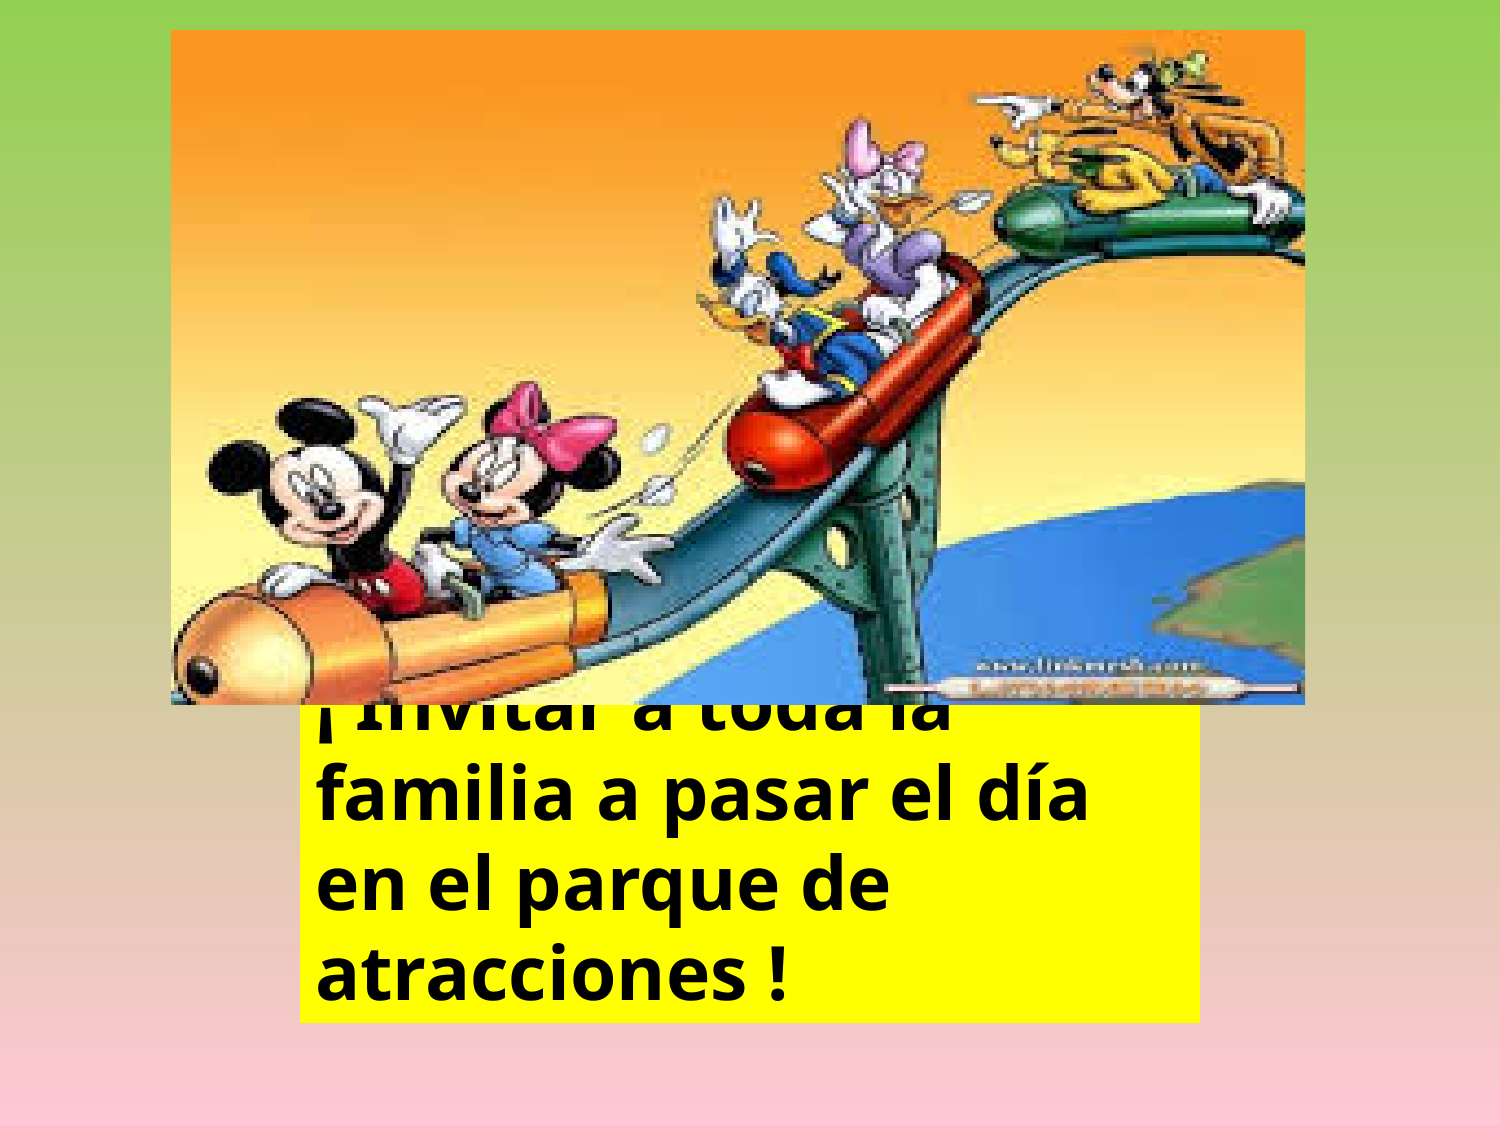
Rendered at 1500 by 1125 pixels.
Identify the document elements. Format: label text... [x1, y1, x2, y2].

picture [170, 30, 1306, 705]
title ¡ Invitar a toda la familia a pasar el día en el parque de atracciones ! [300, 713, 1200, 1024]
